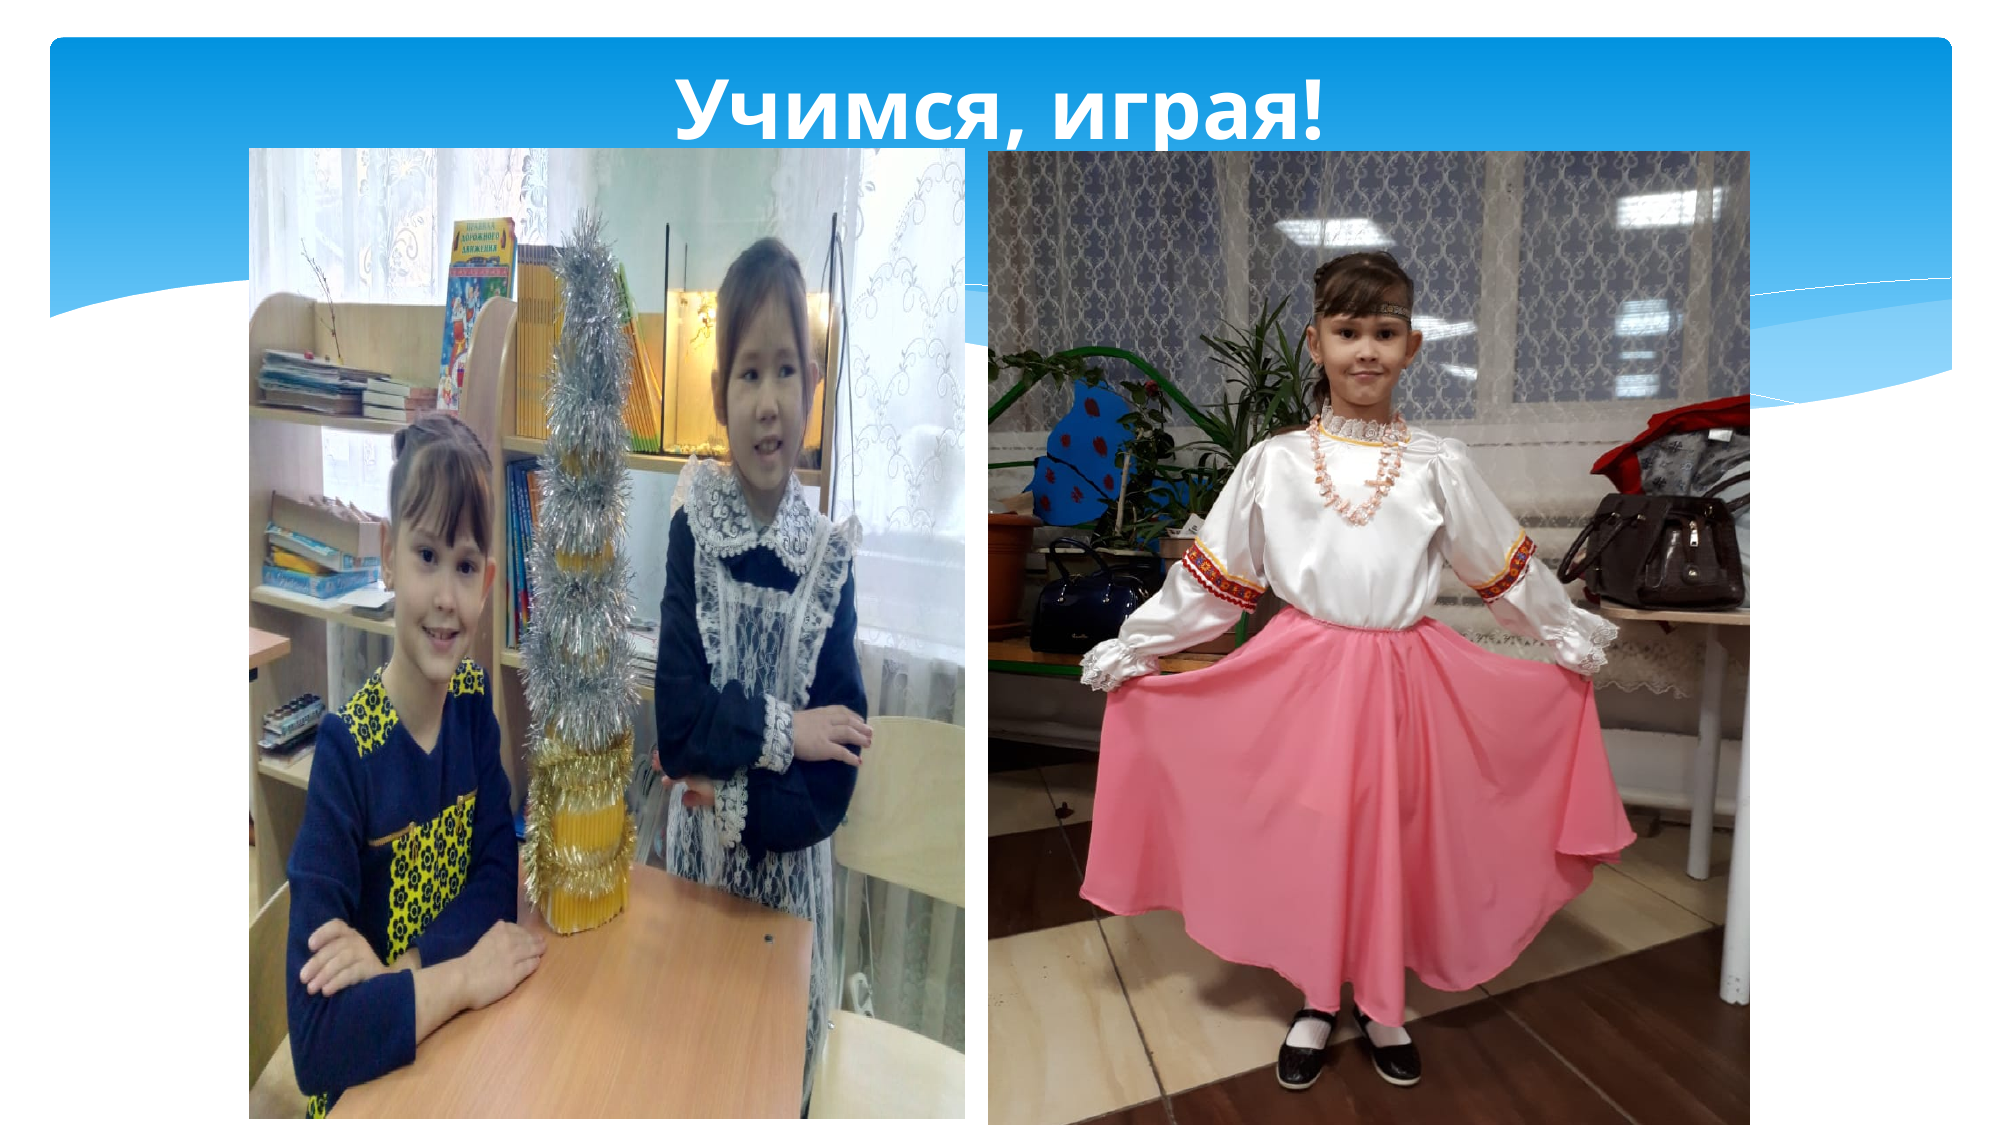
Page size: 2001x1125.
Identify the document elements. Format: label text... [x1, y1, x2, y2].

picture [987, 151, 1751, 1125]
picture [249, 148, 965, 1119]
title Учимся, играя! [473, 30, 1527, 183]
